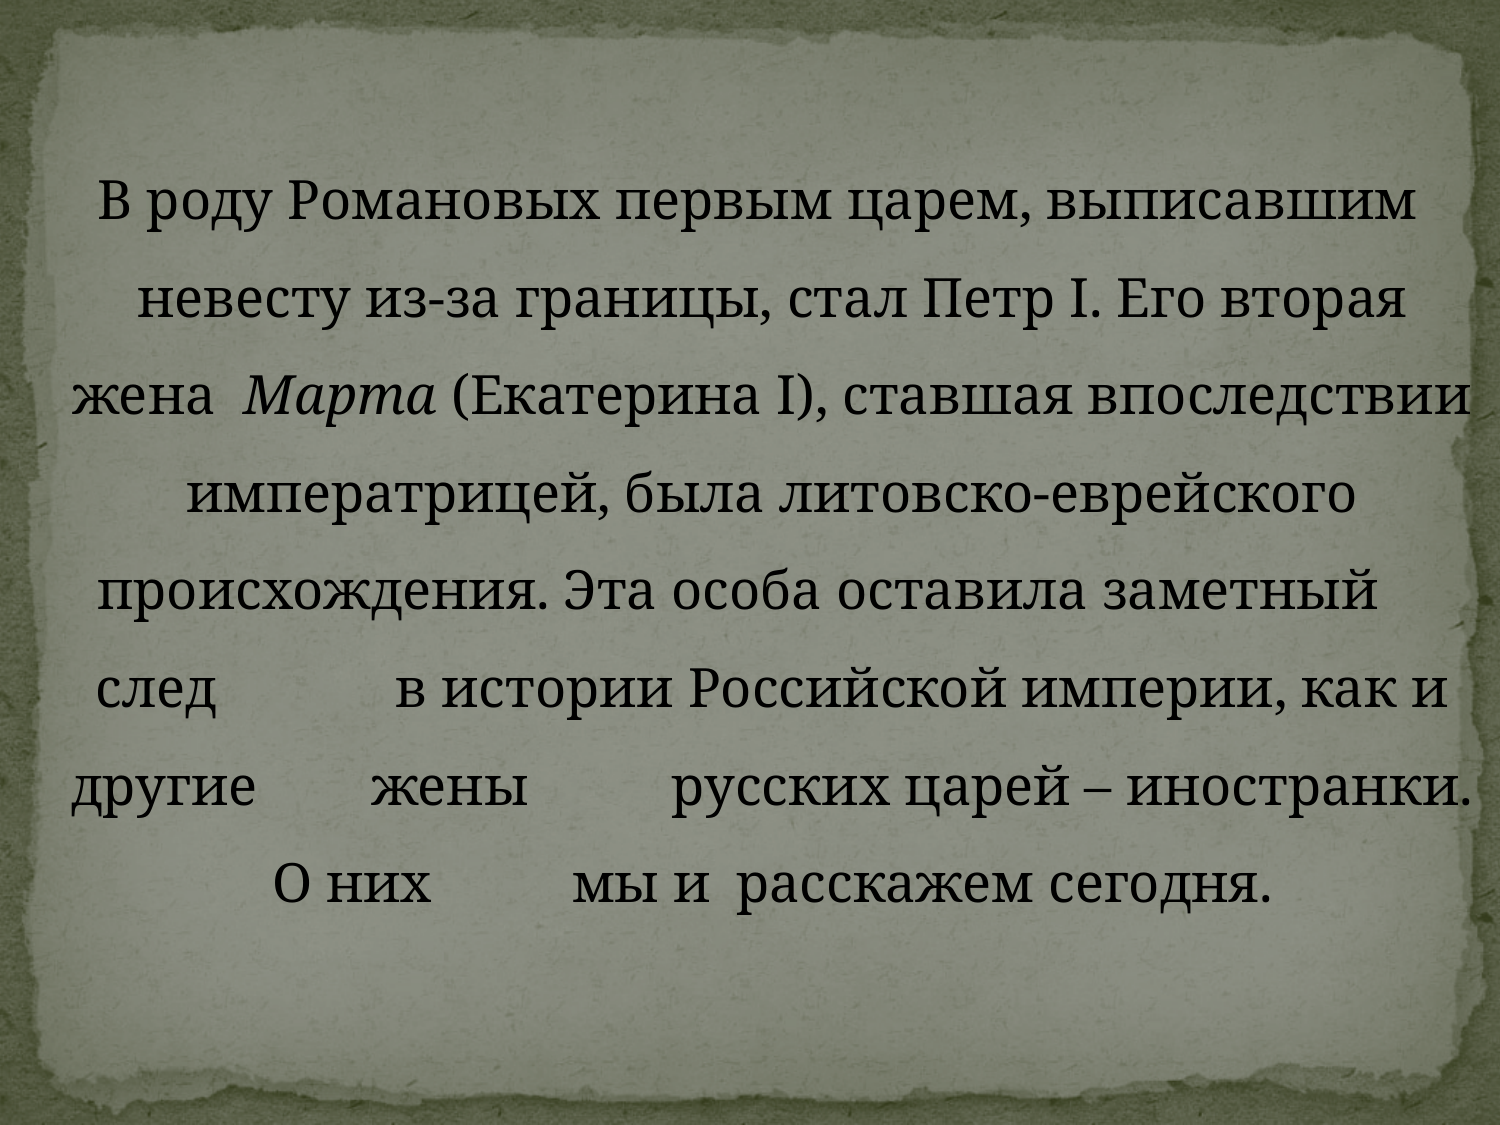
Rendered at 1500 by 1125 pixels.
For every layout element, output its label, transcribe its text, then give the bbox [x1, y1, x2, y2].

list В роду Романовых первым царем, выписавшим невесту из-за границы, стал Петр I. Его вторая жена Марта (Екатерина I), ставшая впоследствии императрицей, была литовско-еврейского происхождения. Эта особа оставила заметный след в истории Российской империи, как и другие жены русских царей – иностранки. О них мы и расскажем сегодня. [0, 125, 1500, 1125]
